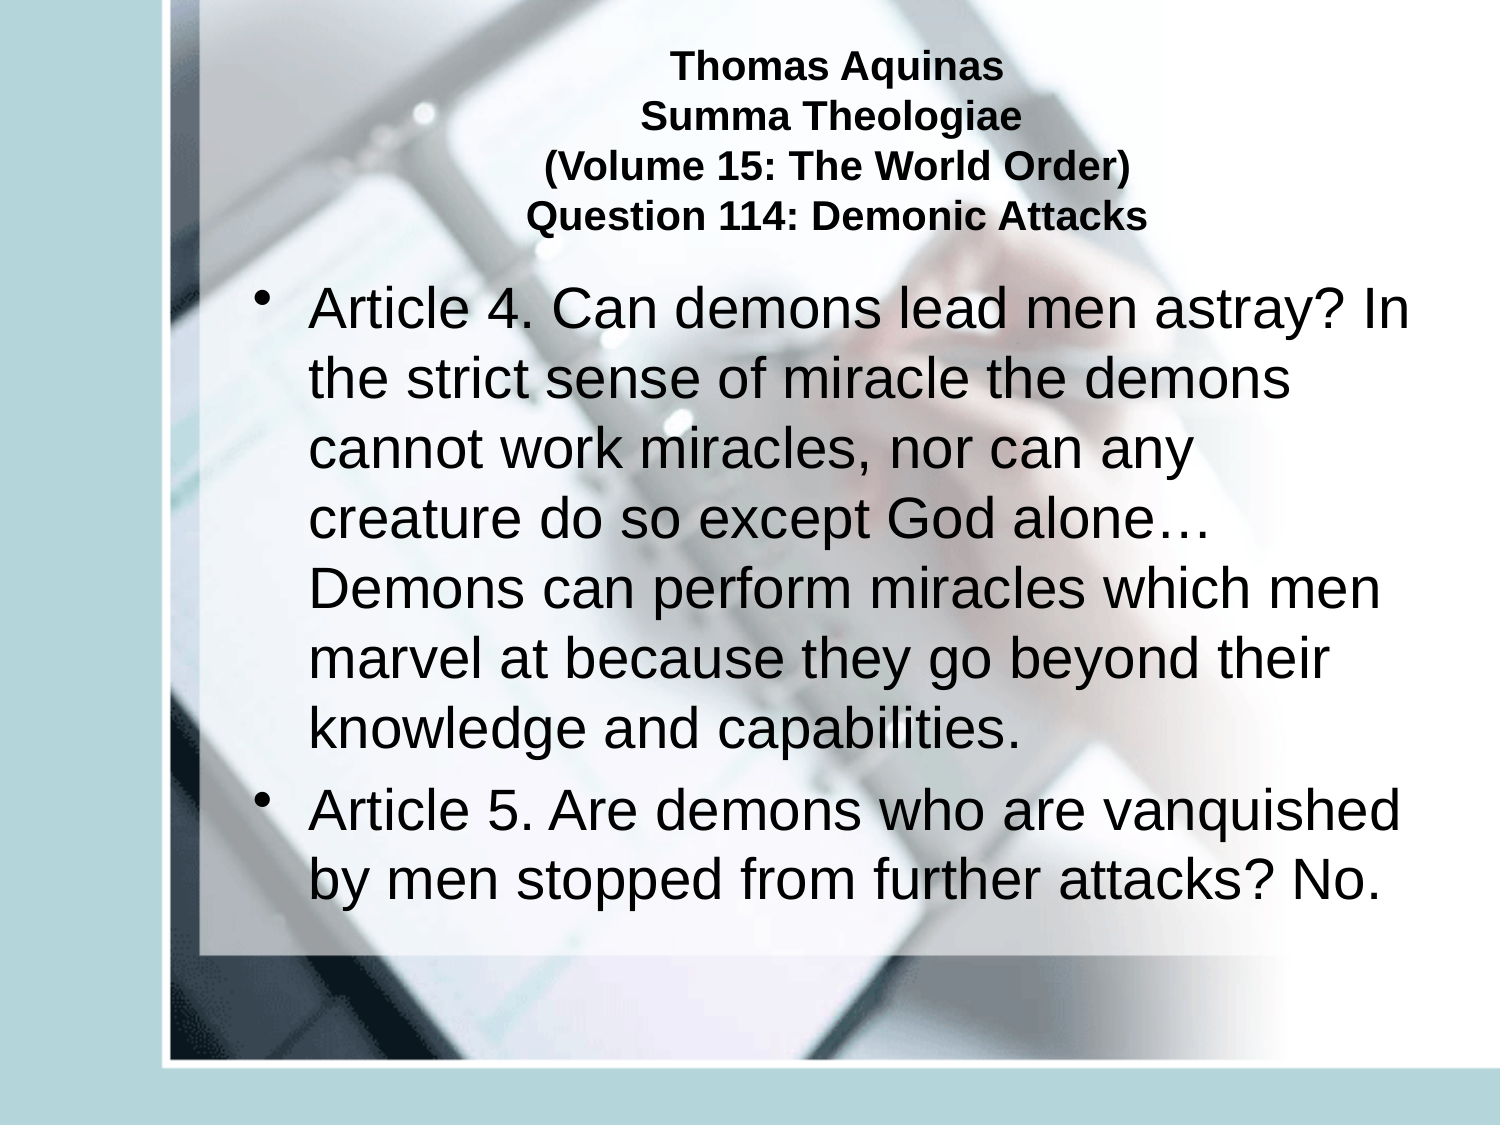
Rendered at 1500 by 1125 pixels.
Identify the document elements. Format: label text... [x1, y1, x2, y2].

picture [0, 0, 1500, 1125]
title Thomas Aquinas Summa Theologiae (Volume 15: The World Order) Question 114: Demonic Attacks [237, 44, 1438, 233]
list Article 4. Can demons lead men astray? In the strict sense of miracle the demons cannot work miracles, nor can any creature do so except God alone… Demons can perform miracles which men marvel at because they go beyond their knowledge and capabilities. Article 5. Are demons who are vanquished by men stopped from further attacks? No. [237, 262, 1438, 1006]
